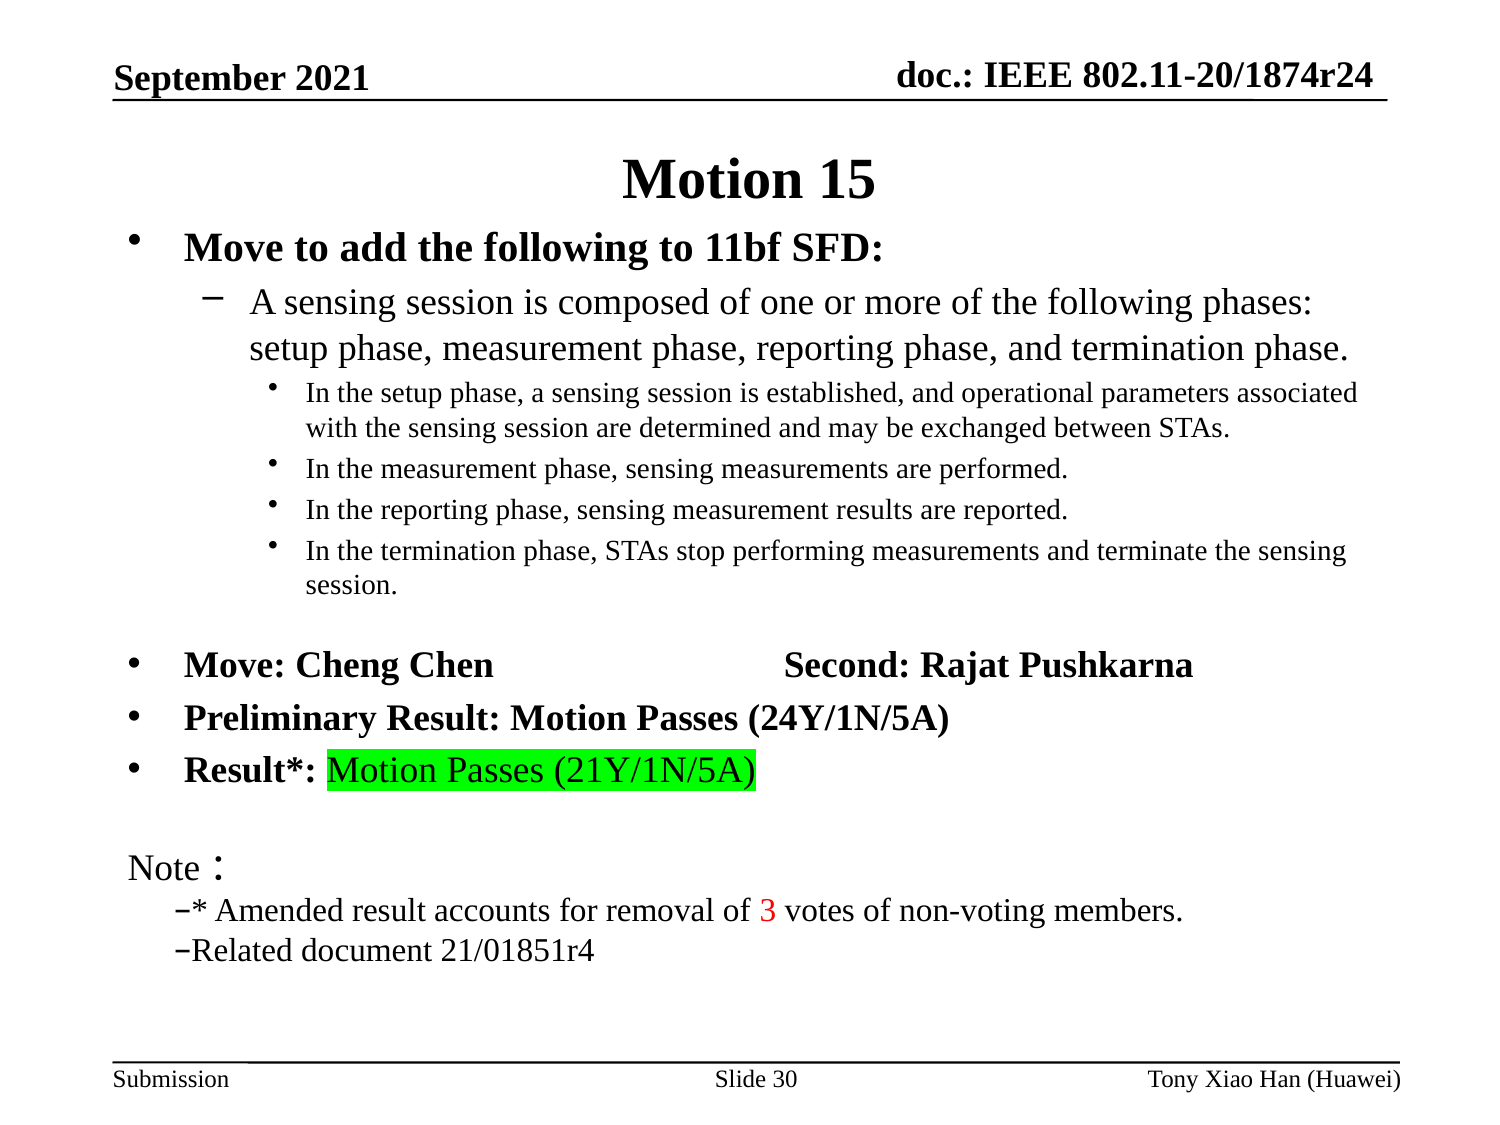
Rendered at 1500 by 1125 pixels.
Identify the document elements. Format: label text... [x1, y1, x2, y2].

footer Tony Xiao Han (Huawei) [999, 1061, 1402, 1093]
slide_number Slide 30 [712, 1061, 800, 1093]
text_box Move to add the following to 11bf SFD: A sensing session is composed of one or more of the following phases: setup phase, measurement phase, reporting phase, and termination phase. In the setup phase, a sensing session is established, and operational parameters associated with the sensing session are determined and may be exchanged between STAs. In the measurement phase, sensing measurements are performed. In the reporting phase, sensing measurement results are reported. In the termination phase, STAs stop performing measurements and terminate the sensing session. Move: Cheng Chen Second: Rajat Pushkarna Preliminary Result: Motion Passes (24Y/1N/5A) Result*: Motion Passes (21Y/1N/5A) Note： * Amended result accounts for removal of 3 votes of non-voting members. Related document 21/01851r4 [112, 212, 1388, 1000]
text_box Motion 15 [112, 87, 1388, 212]
